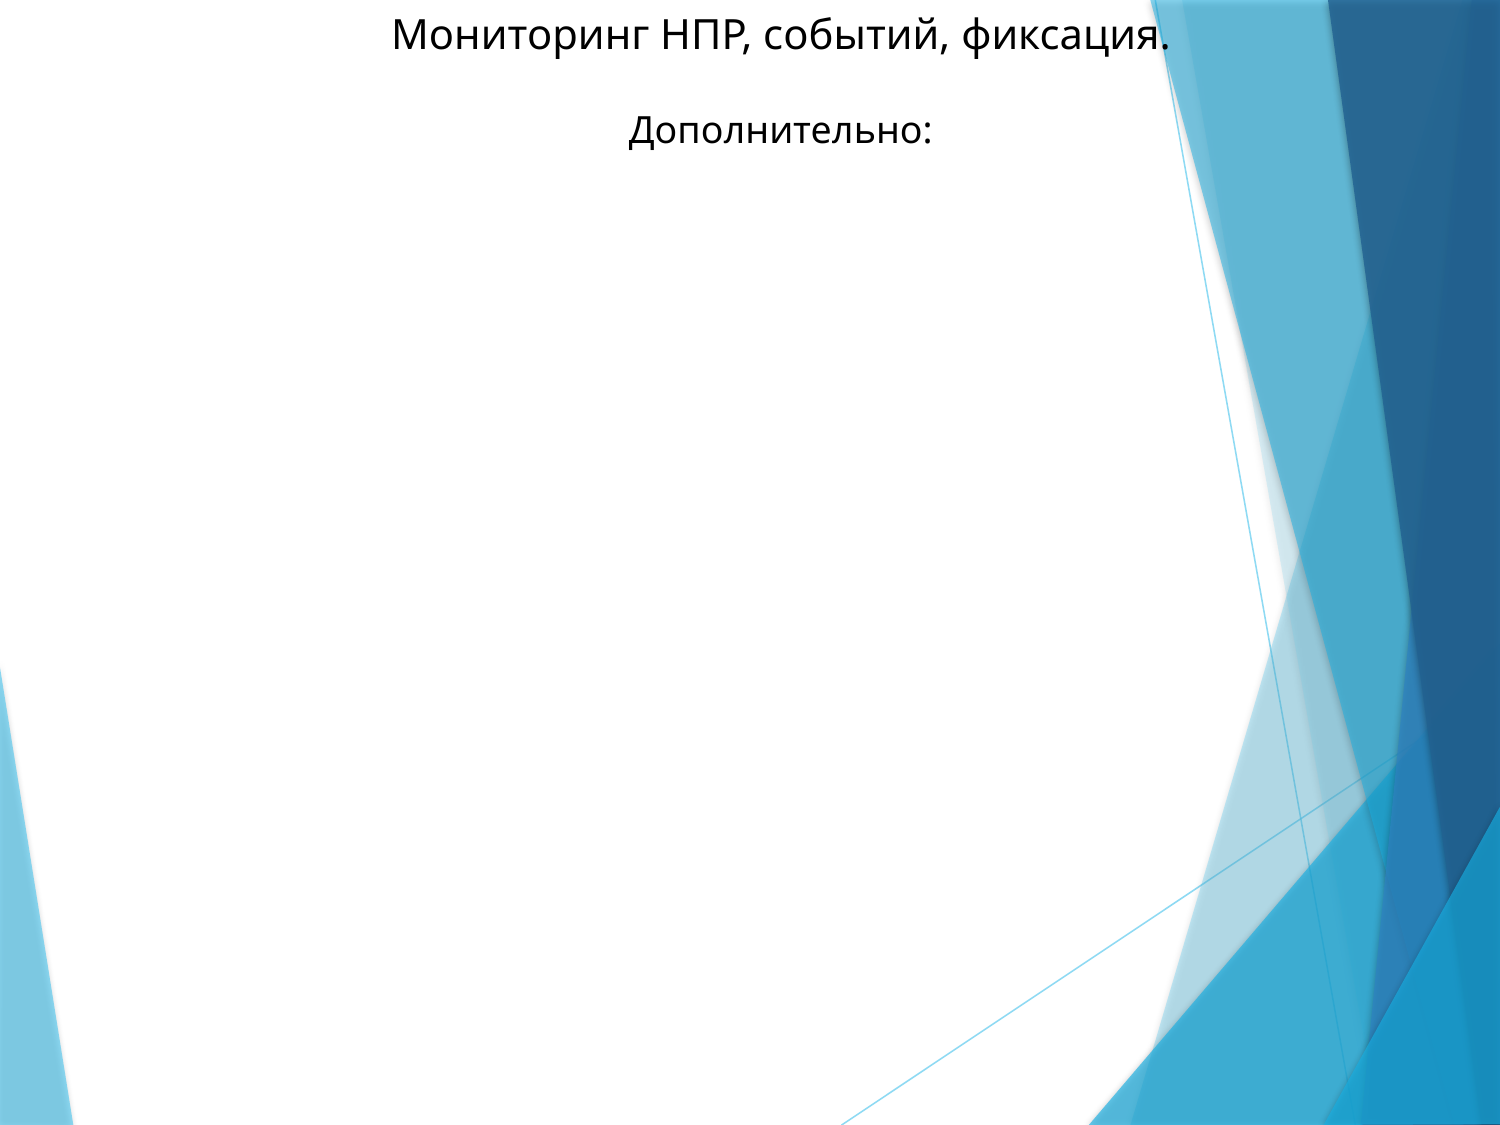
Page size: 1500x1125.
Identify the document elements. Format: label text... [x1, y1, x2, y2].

text_box Мониторинг НПР, событий, фиксация. [266, 0, 1296, 65]
text_box Дополнительно: [395, 98, 1167, 158]
